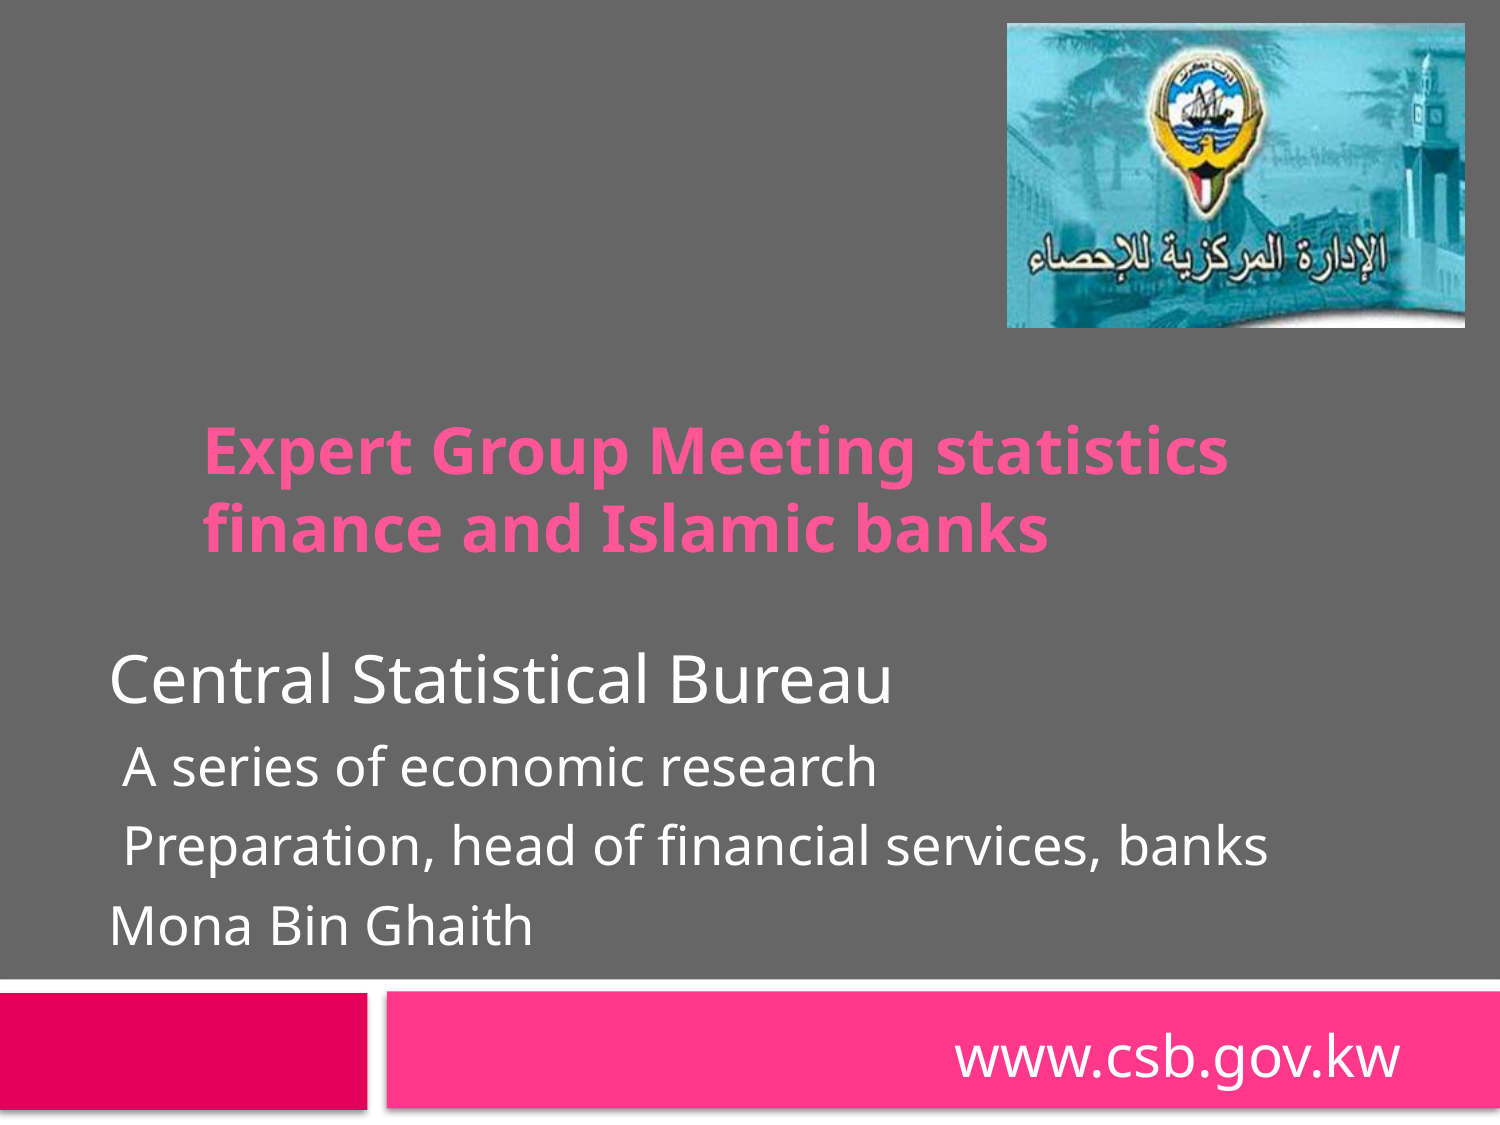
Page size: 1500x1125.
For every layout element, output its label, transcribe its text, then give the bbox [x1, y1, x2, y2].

picture [1007, 23, 1466, 329]
subtitle Central Statistical Bureau A series of economic research Preparation, head of financial services, banks Mona Bin Ghaith [93, 539, 1382, 1055]
text_box www.csb.gov.kw [940, 1011, 1417, 1097]
title Expert Group Meeting statistics finance and Islamic banks [187, 351, 1250, 539]
